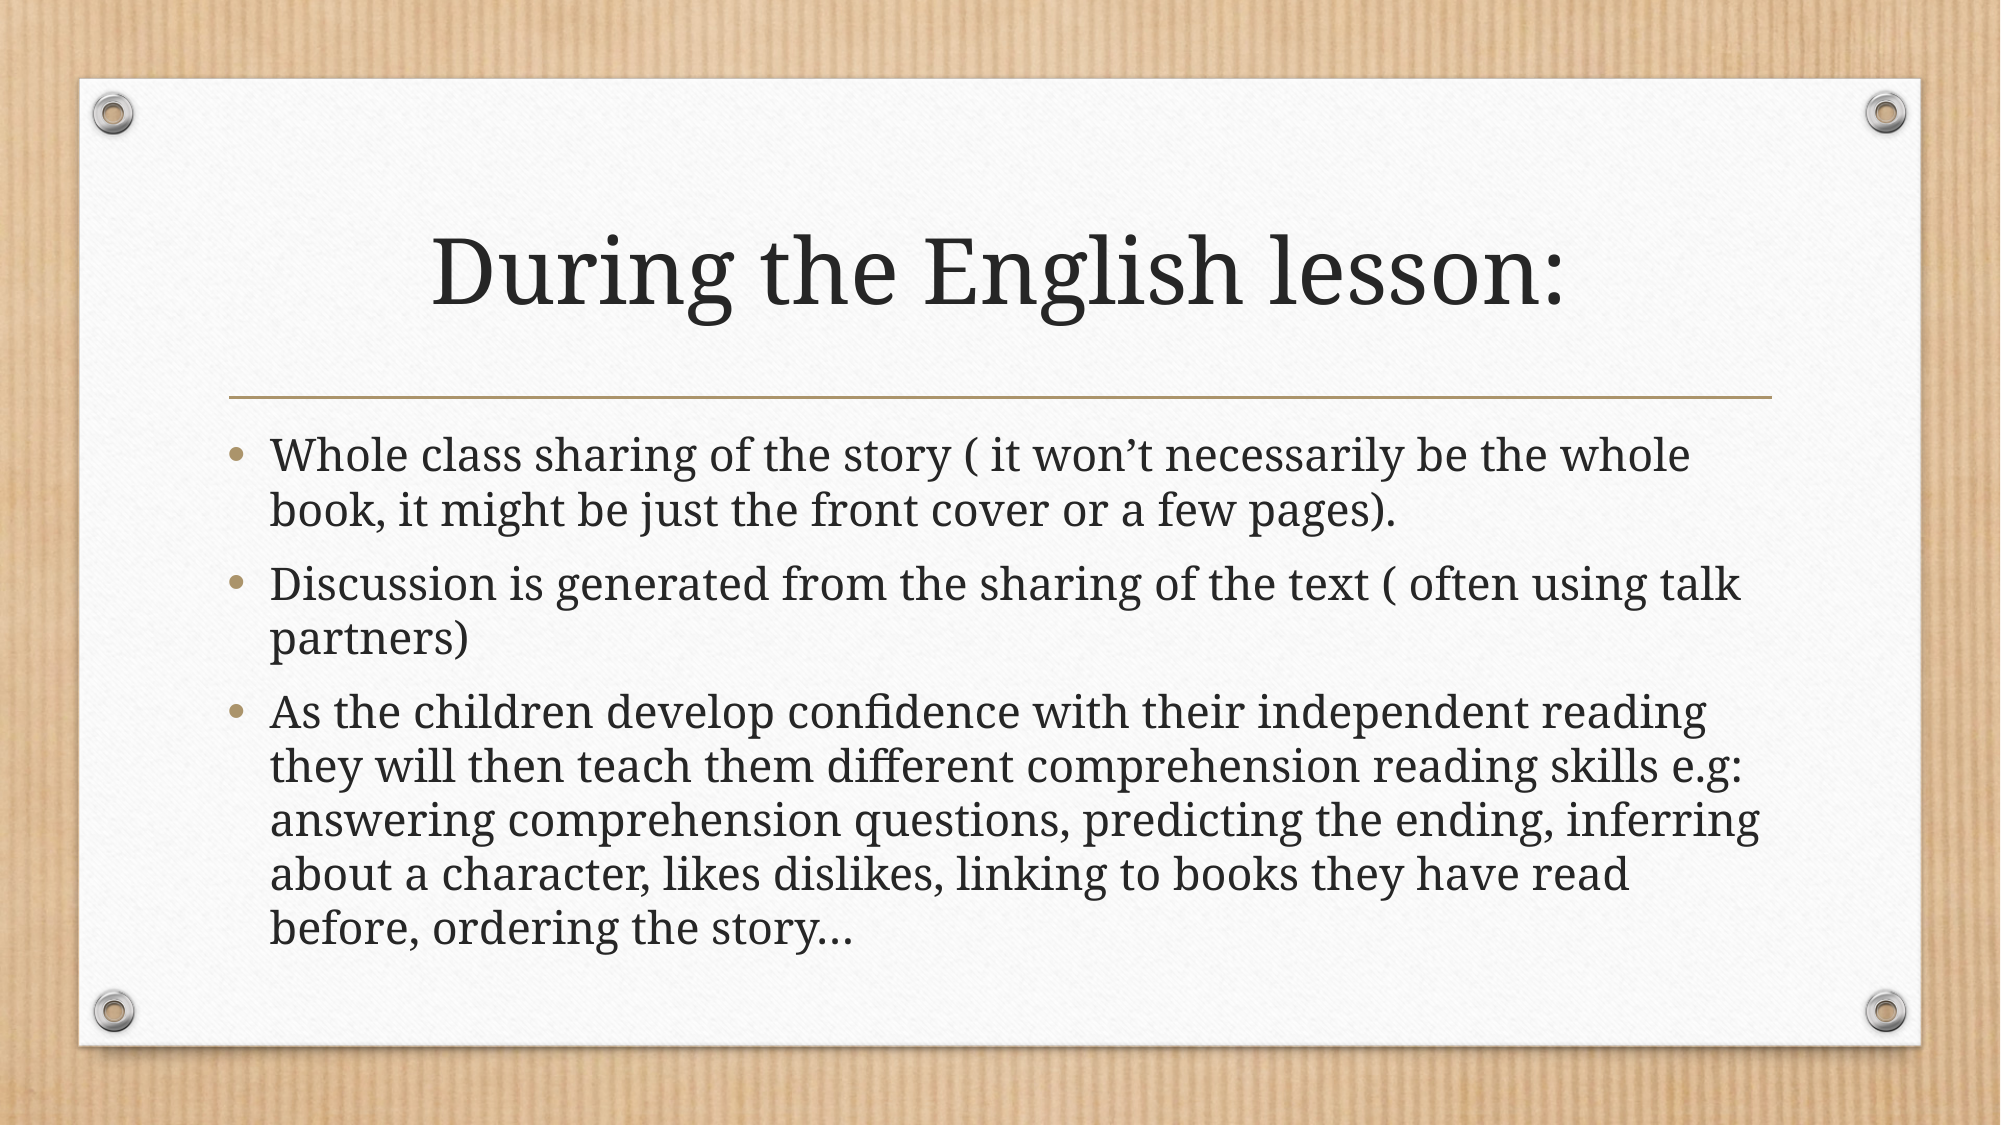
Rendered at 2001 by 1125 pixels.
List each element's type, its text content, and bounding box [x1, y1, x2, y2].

list Whole class sharing of the story ( it won’t necessarily be the whole book, it might be just the front cover or a few pages). Discussion is generated from the sharing of the text ( often using talk partners) As the children develop confidence with their independent reading they will then teach them different comprehension reading skills e.g: answering comprehension questions, predicting the ending, inferring about a character, likes dislikes, linking to books they have read before, ordering the story… [212, 419, 1788, 964]
picture [0, 0, 2001, 1125]
title During the English lesson: [212, 161, 1788, 375]
